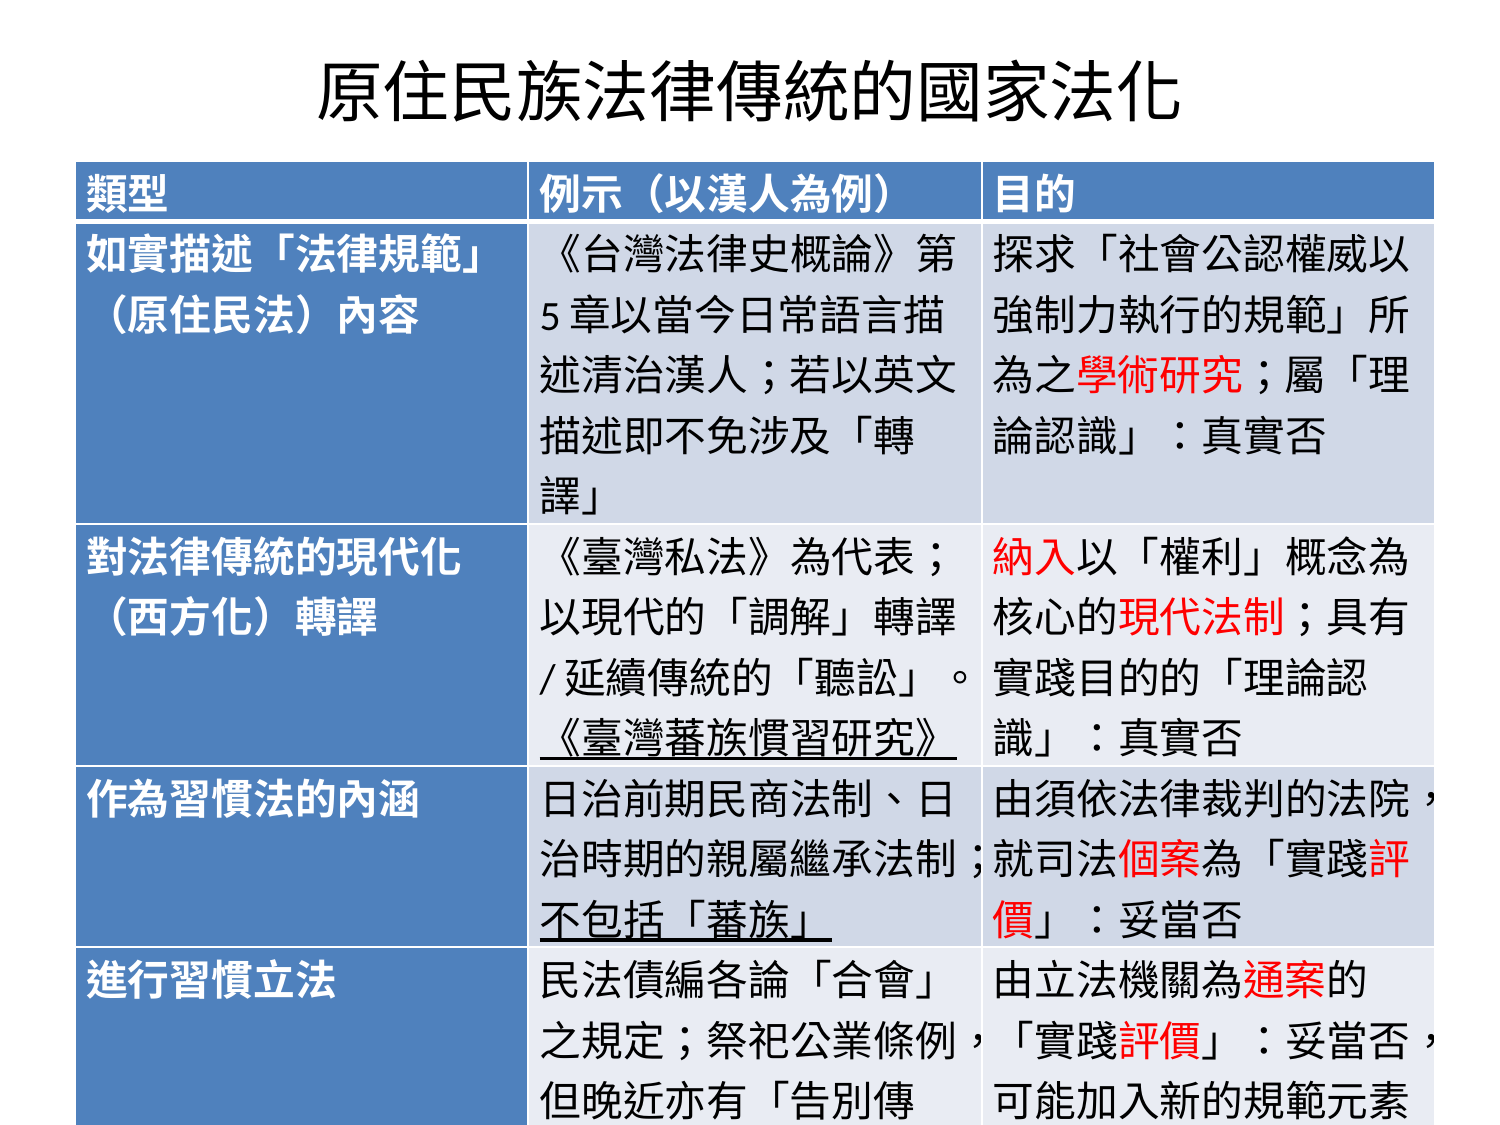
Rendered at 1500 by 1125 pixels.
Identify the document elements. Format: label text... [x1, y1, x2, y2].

table_cell 《台灣法律史概論》第5章以當今日常語言描述清治漢人；若以英文描述即不免涉及「轉譯」 [529, 224, 981, 523]
table_cell 探求「社會公認權威以強制力執行的規範」所為之學術研究；屬「理論認識」：真實否 [983, 224, 1434, 523]
table_cell 進行習慣立法 [76, 948, 527, 1125]
table_header 例示（以漢人為例） [529, 162, 981, 219]
table_cell 民法債編各論「合會」之規定；祭祀公業條例，但晚近亦有「告別傳統」者，例如父債子可不還 [529, 948, 981, 1125]
table_header 類型 [76, 162, 527, 219]
table_cell 日治前期民商法制、日治時期的親屬繼承法制；不包括「蕃族」 [529, 767, 981, 946]
table_cell 由須依法律裁判的法院，就司法個案為「實踐評價」：妥當否 [983, 767, 1434, 946]
table_header 目的 [983, 162, 1434, 219]
table_cell 對法律傳統的現代化（西方化）轉譯 [76, 525, 527, 765]
table_cell 作為習慣法的內涵 [76, 767, 527, 946]
table_cell 《臺灣私法》為代表；以現代的「調解」轉譯/延續傳統的「聽訟」。《臺灣蕃族慣習研究》 [529, 525, 981, 765]
table_cell 由立法機關為通案的「實踐評價」：妥當否，可能加入新的規範元素/理念；法院將依法條，而非習慣為裁判 [983, 948, 1434, 1125]
table_cell 如實描述「法律規範」（原住民法）內容 [76, 224, 527, 523]
title 原住民族法律傳統的國家法化 [75, 30, 1425, 149]
table_cell 納入以「權利」概念為核心的現代法制；具有實踐目的的「理論認識」：真實否 [983, 525, 1434, 765]
